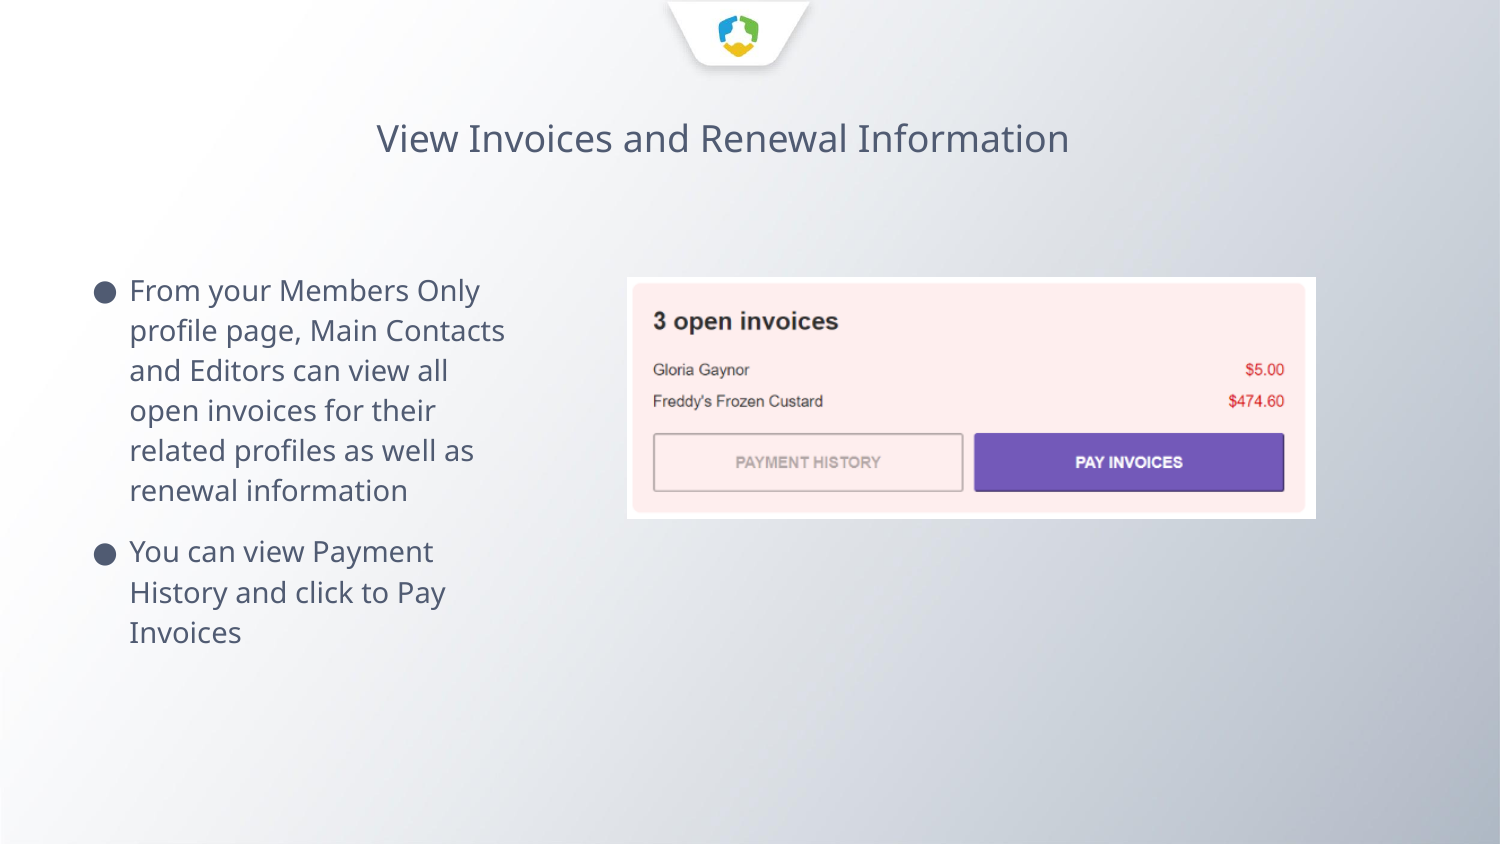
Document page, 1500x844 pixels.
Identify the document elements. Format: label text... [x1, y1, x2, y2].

picture [0, 0, 1500, 844]
title View Invoices and Renewal Information [24, 99, 1423, 194]
text_box From your Members Only profile page, Main Contacts and Editors can view all open invoices for their related profiles as well as renewal information You can view Payment History and click to Pay Invoices [54, 251, 533, 698]
